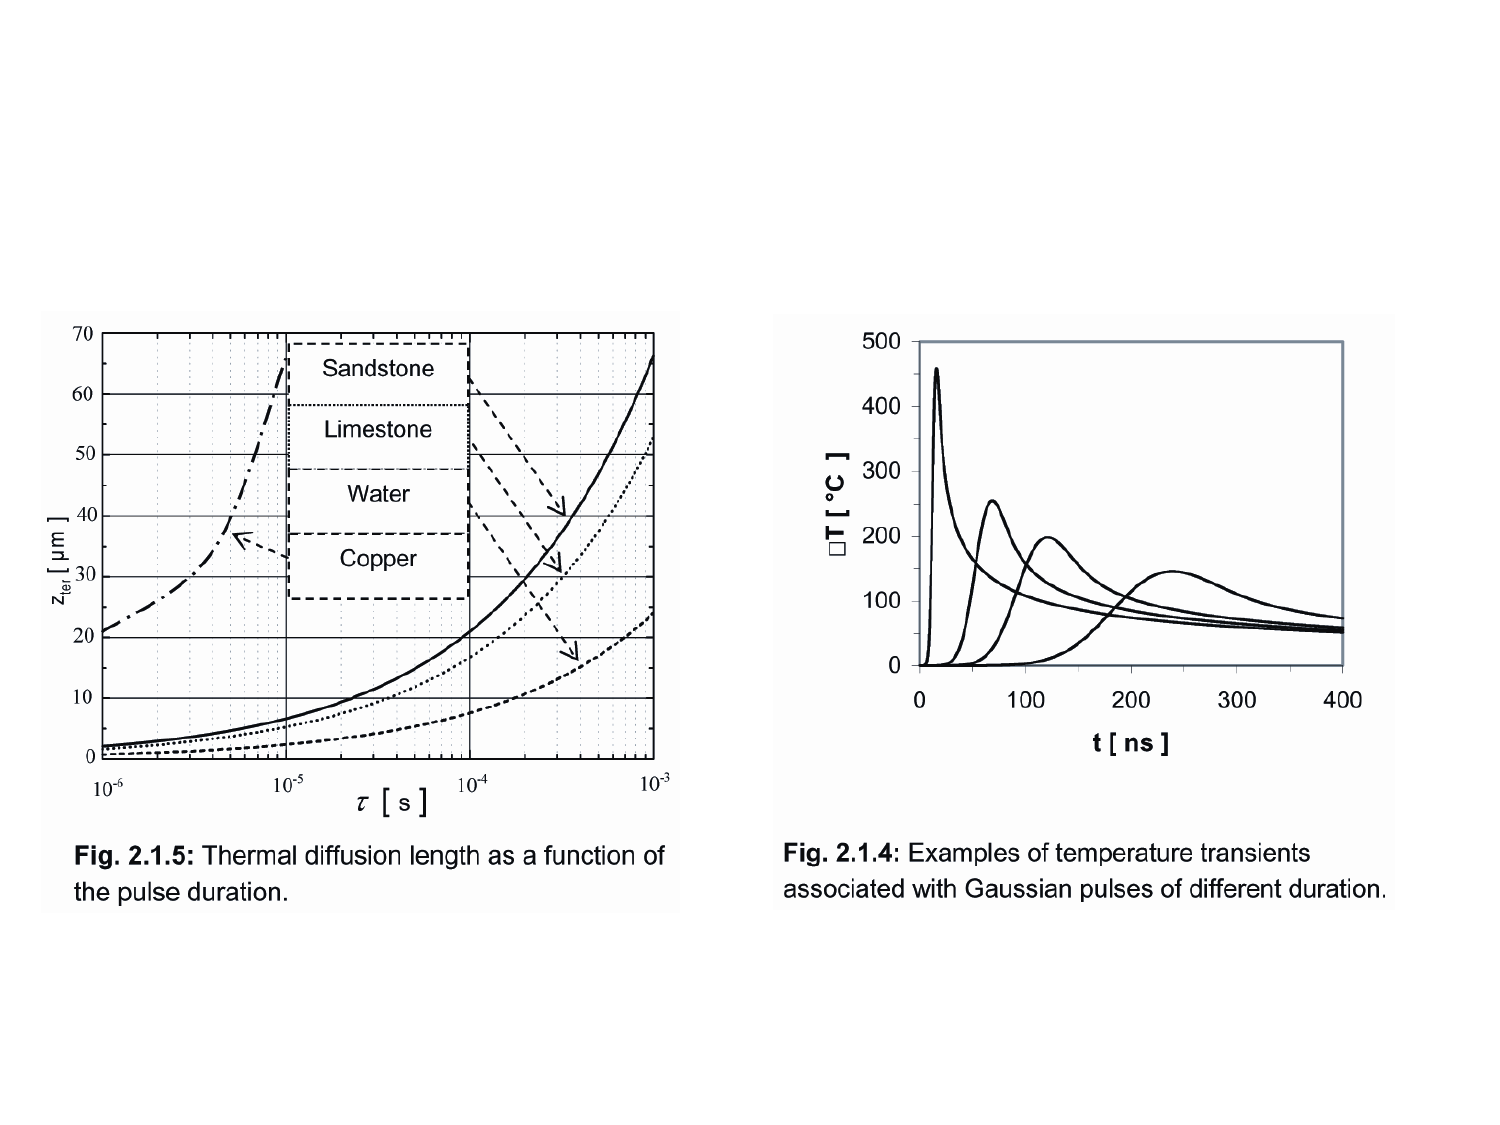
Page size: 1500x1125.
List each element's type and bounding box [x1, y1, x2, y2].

list [773, 314, 1395, 910]
list [41, 311, 680, 913]
